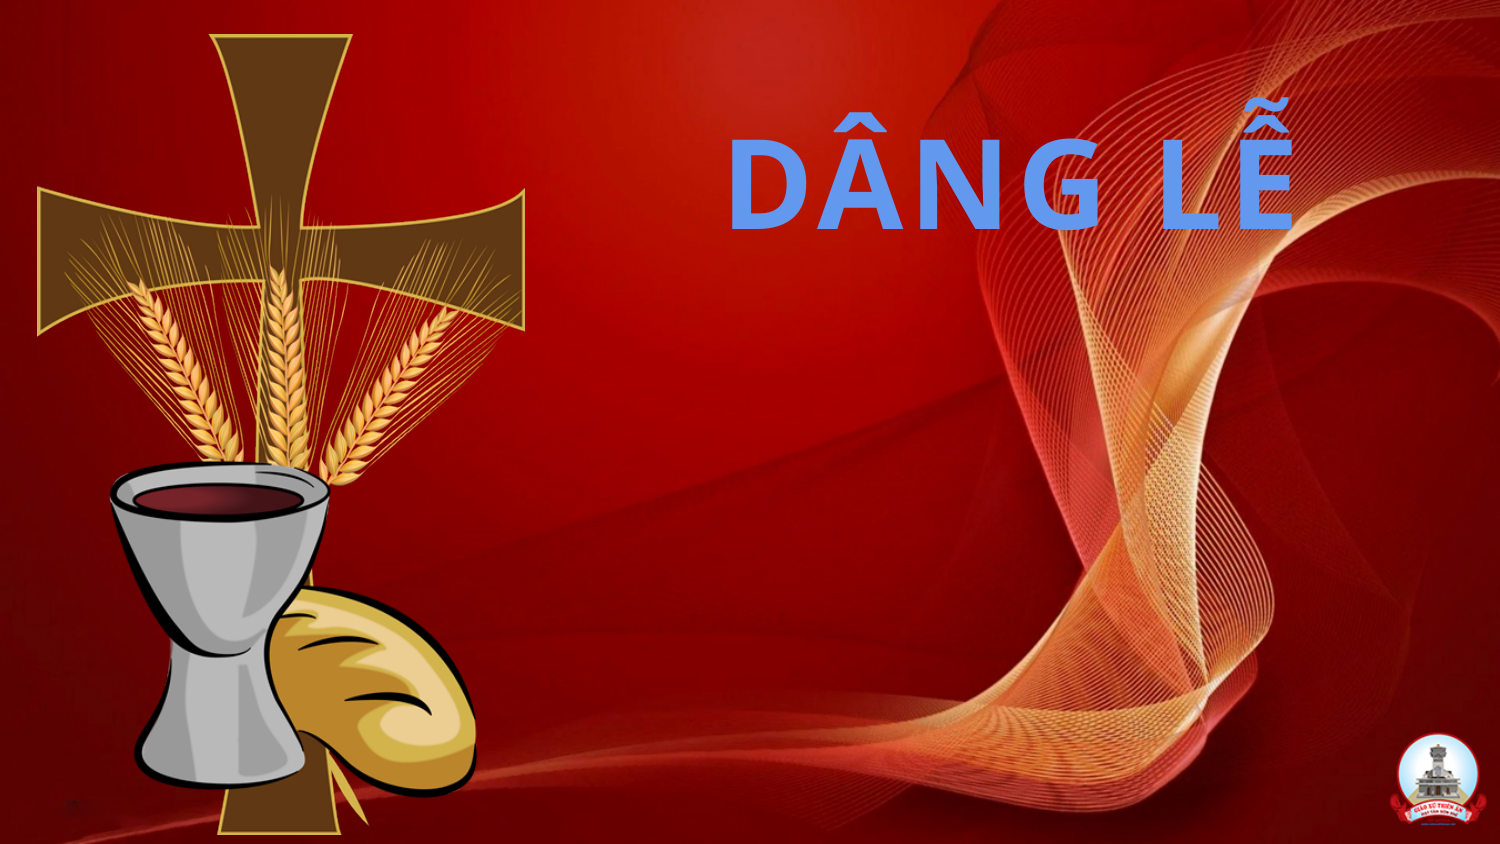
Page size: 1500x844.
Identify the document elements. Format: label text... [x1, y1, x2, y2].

text_box DÂNG LỄ [699, 96, 1322, 262]
picture [0, 0, 1500, 844]
